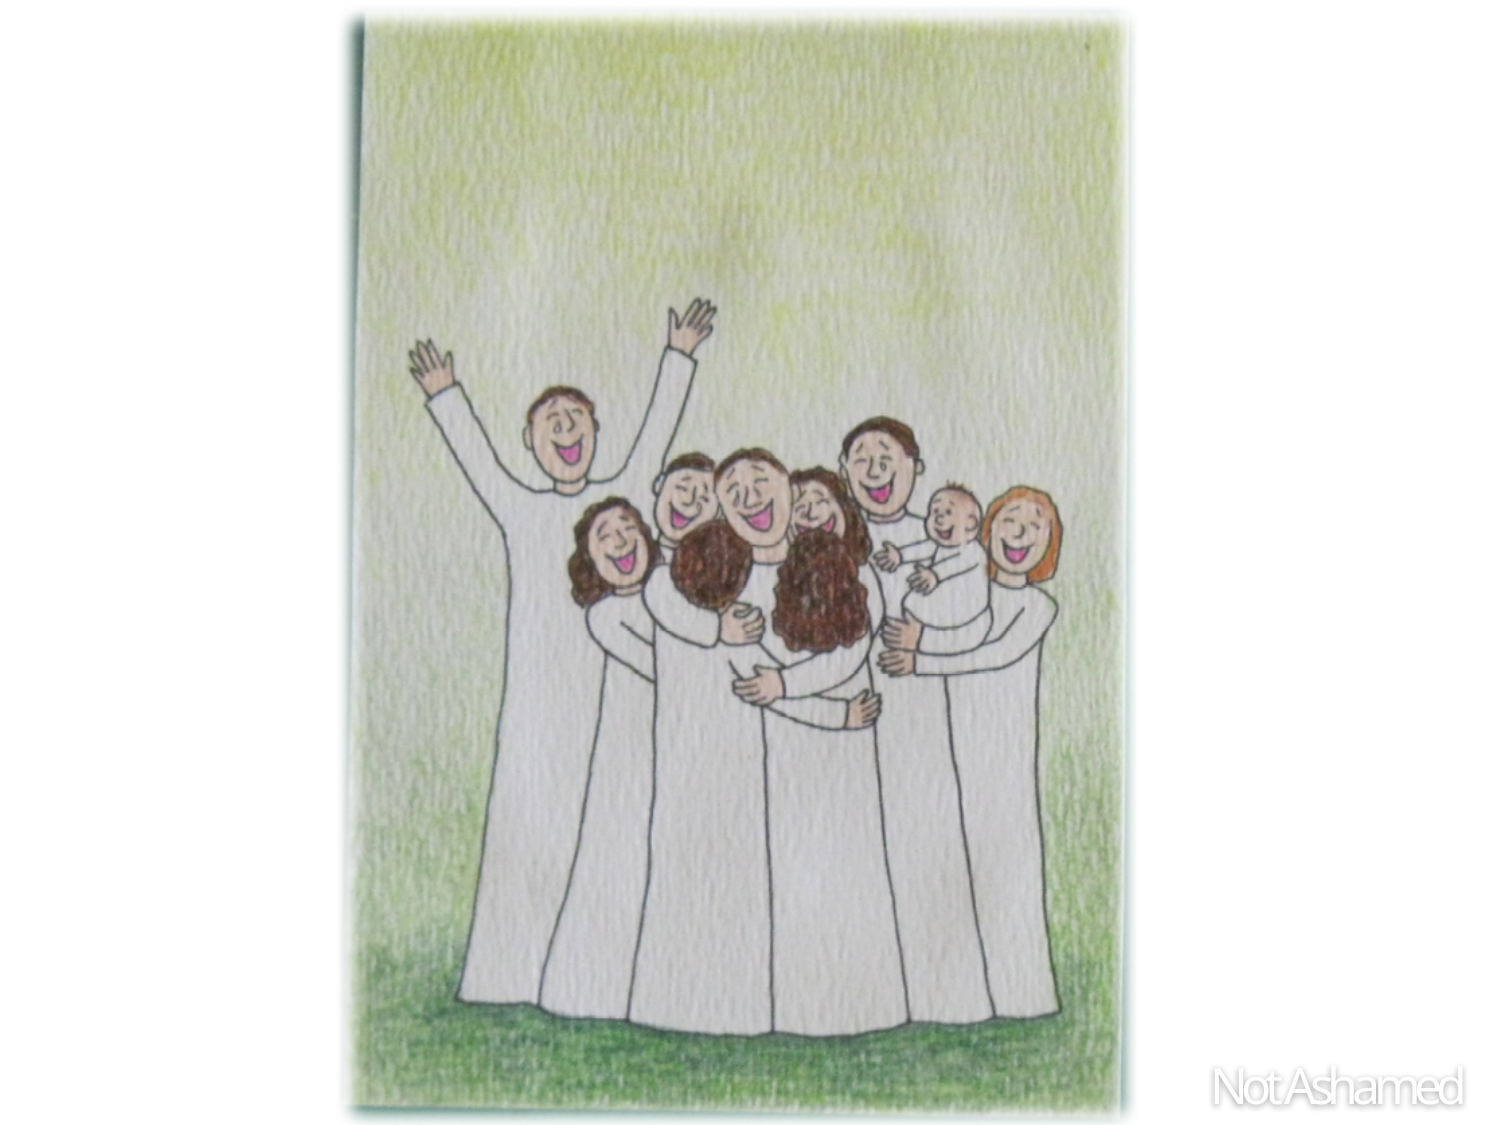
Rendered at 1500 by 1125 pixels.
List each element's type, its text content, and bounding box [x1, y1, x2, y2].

text_box Not Ashamed [1146, 1046, 1483, 1122]
picture [336, 4, 1140, 1125]
